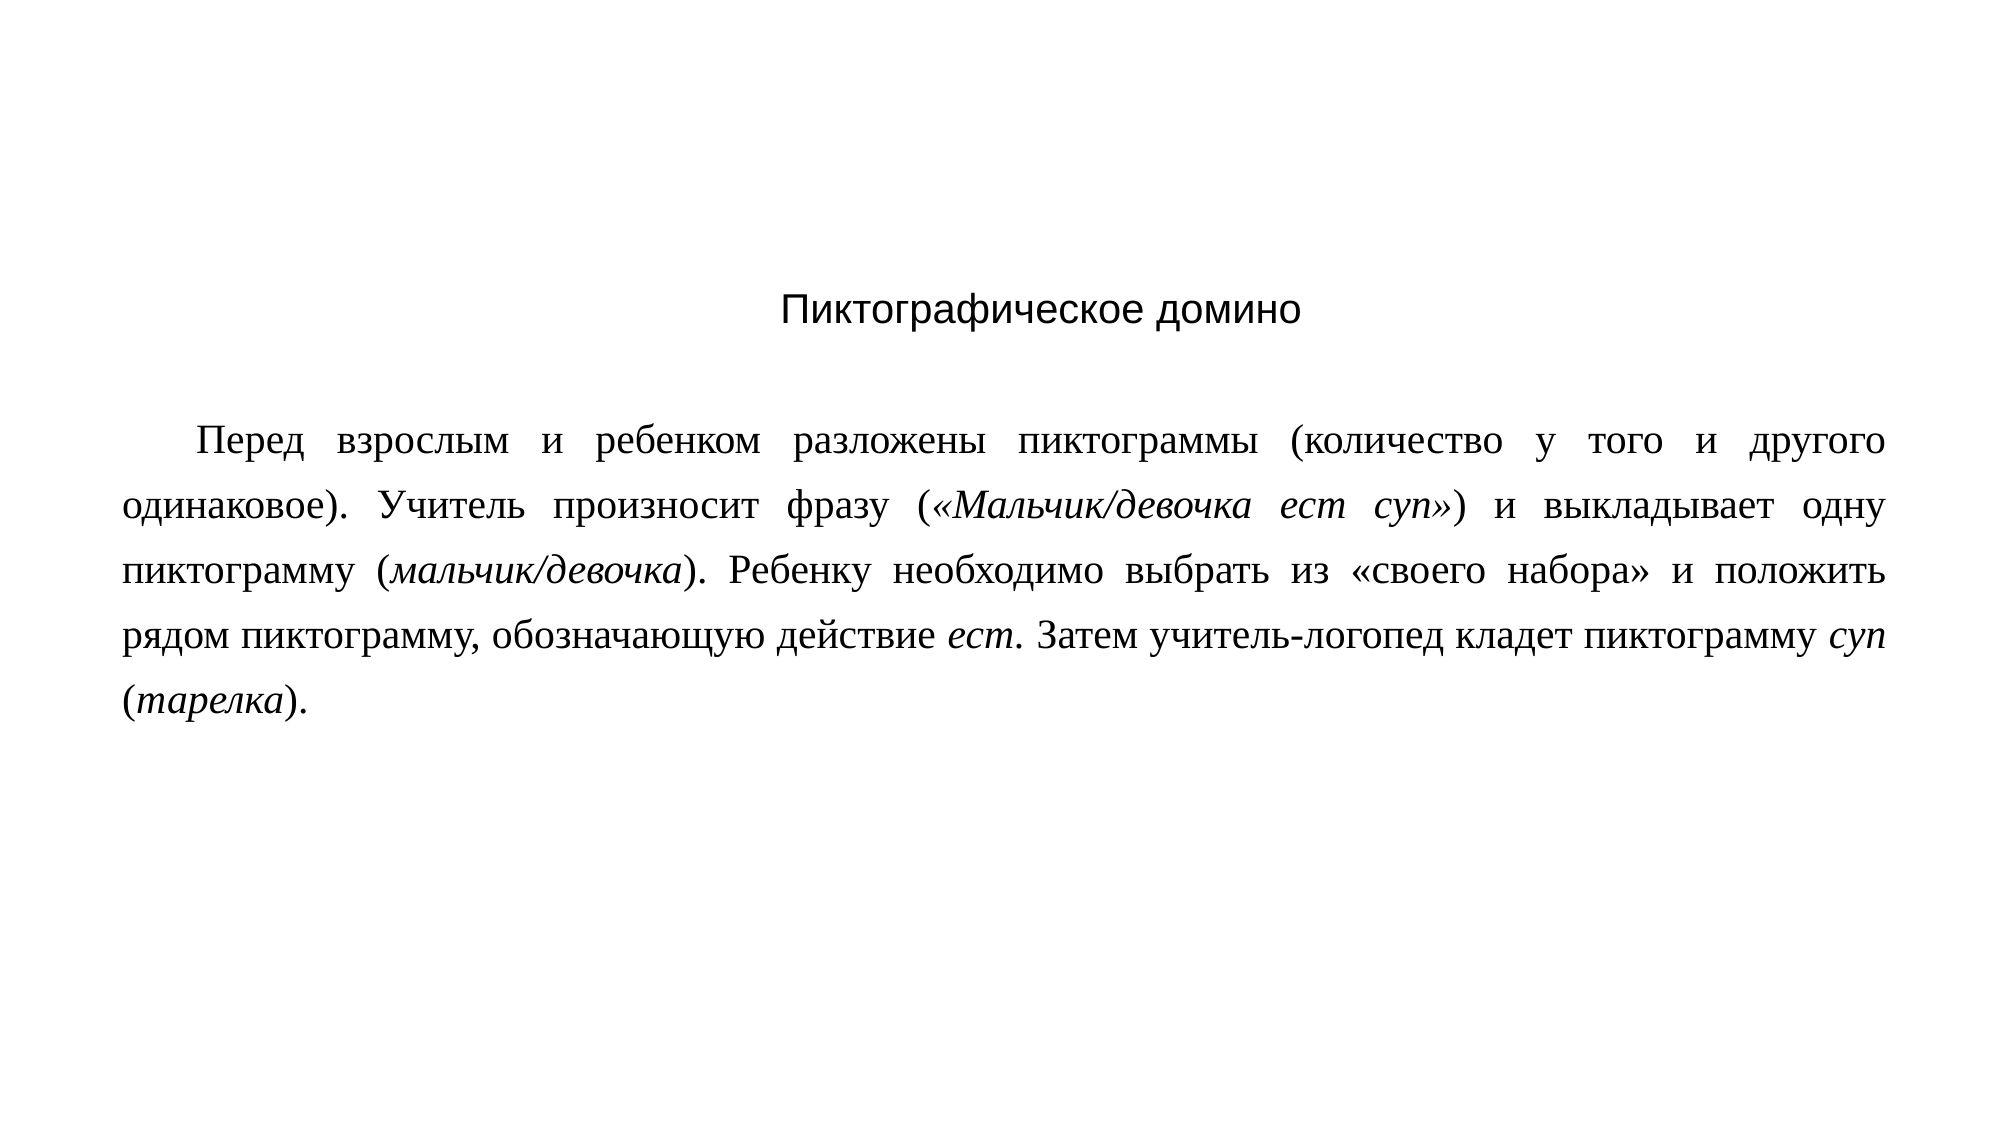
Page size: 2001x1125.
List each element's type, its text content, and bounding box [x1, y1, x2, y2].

text_box Пиктографическое домино Перед взрослым и ребенком разложены пиктограммы (количество у того и другого одинаковое). Учитель произносит фразу («Мальчик/девочка ест суп») и выкладывает одну пиктограмму (мальчик/девочка). Ребенку необходимо выбрать из «своего набора» и положить рядом пиктограмму, обозначающую действие ест. Затем учитель-логопед кладет пиктограмму суп (тарелка). [107, 259, 1902, 795]
